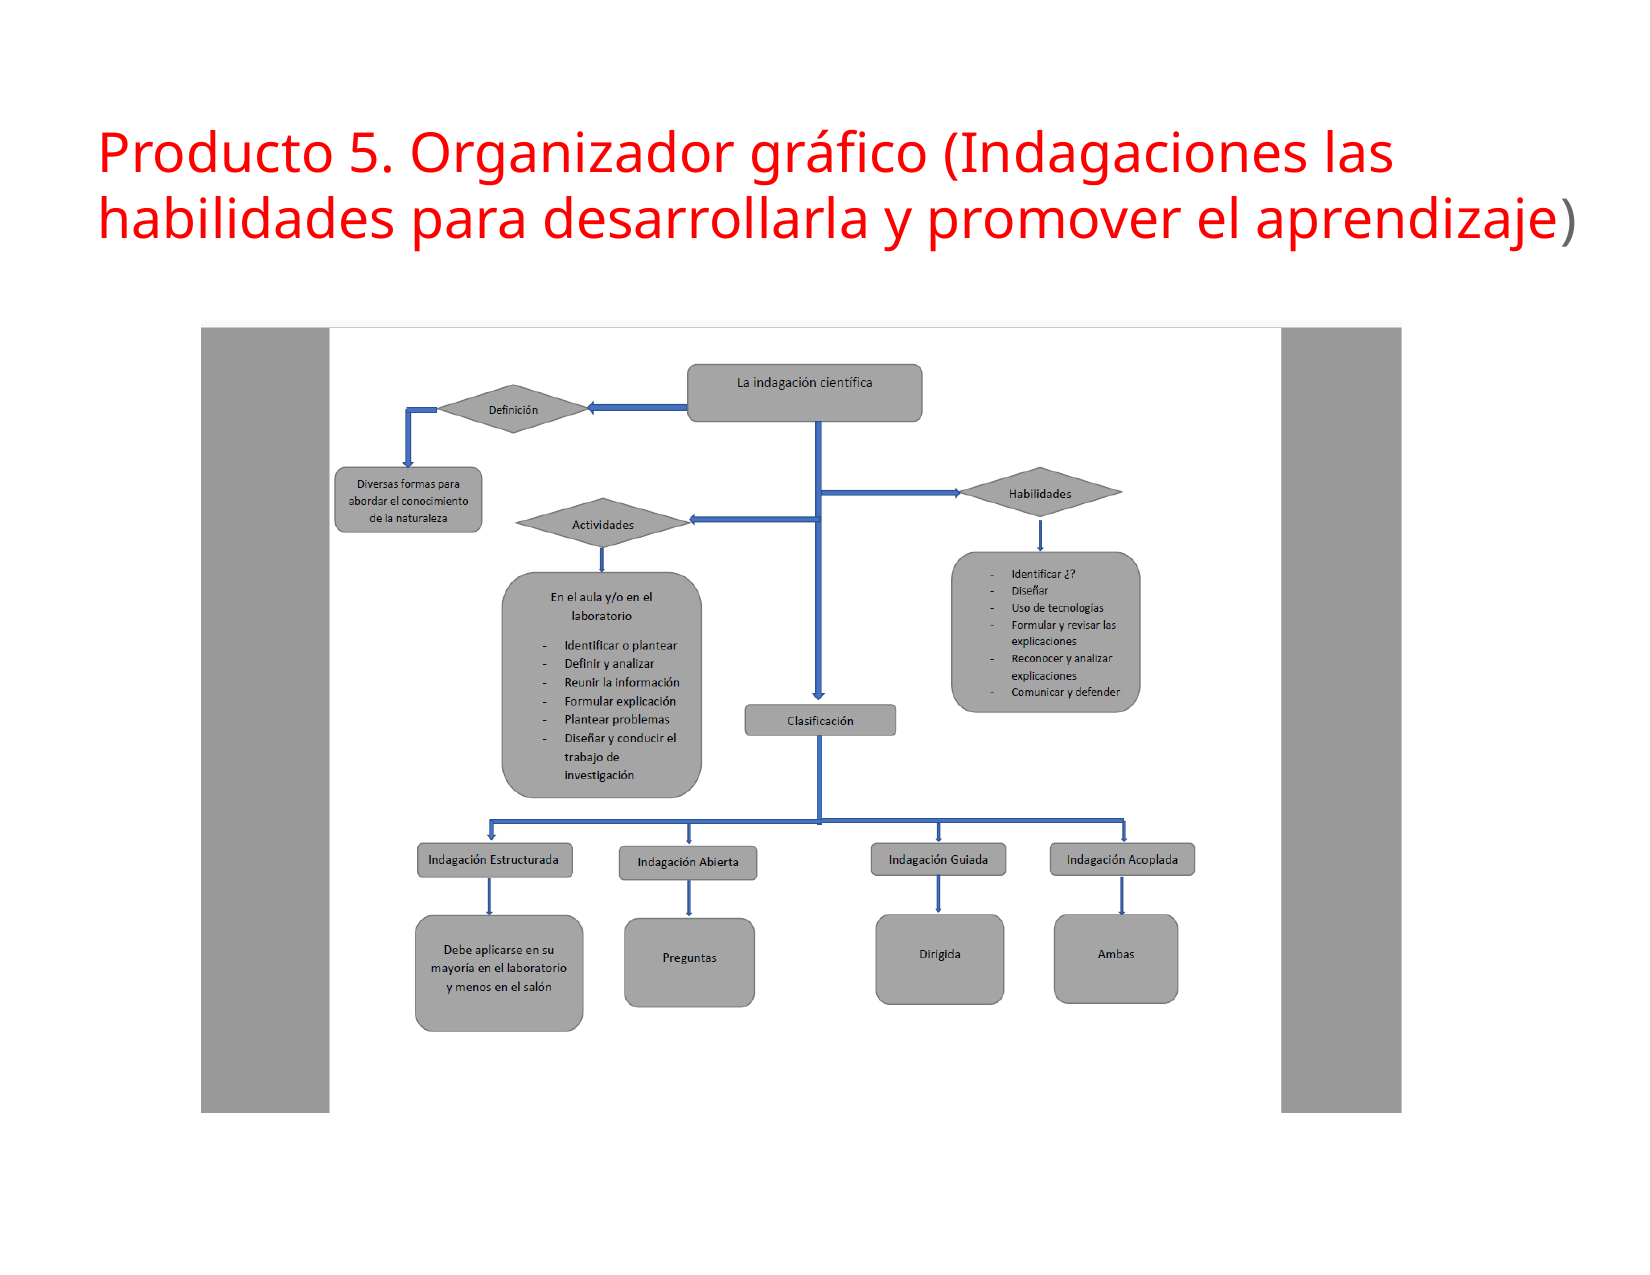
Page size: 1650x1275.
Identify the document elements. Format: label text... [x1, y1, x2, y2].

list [200, 320, 1402, 1113]
title Producto 5. Organizador gráfico (Indagaciones las habilidades para desarrollarla y promover el aprendizaje) [97, 117, 1582, 269]
